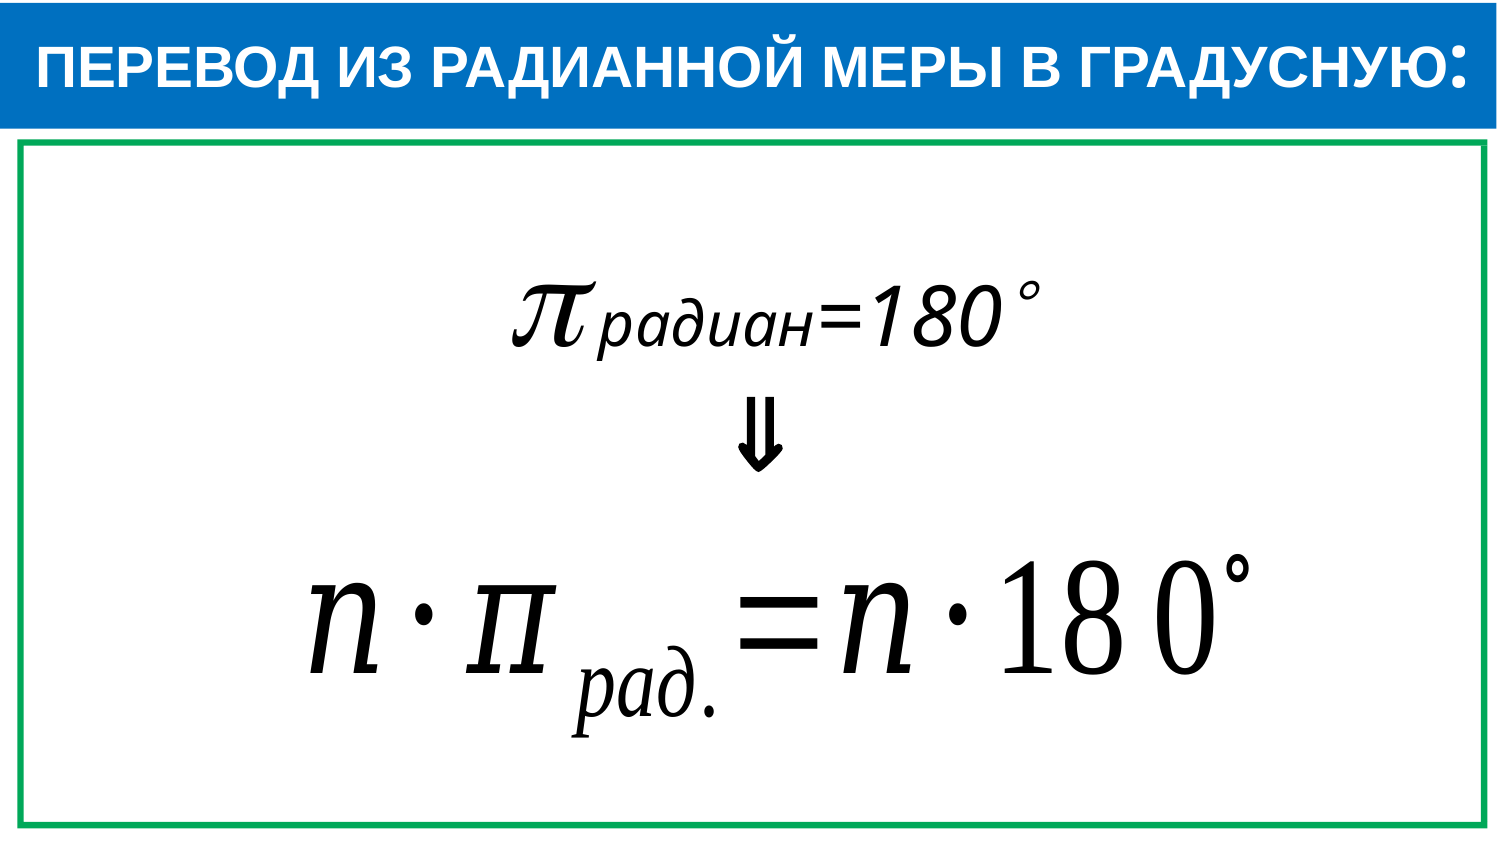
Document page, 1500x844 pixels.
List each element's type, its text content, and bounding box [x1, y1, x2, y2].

text_box [0, 2, 1497, 129]
text_box  [714, 359, 812, 499]
text_box ПЕРЕВОД ИЗ РАДИАННОЙ МЕРЫ В ГРАДУСНУЮ: [4, 5, 1500, 111]
text_box  радиан=180 [492, 201, 1041, 381]
